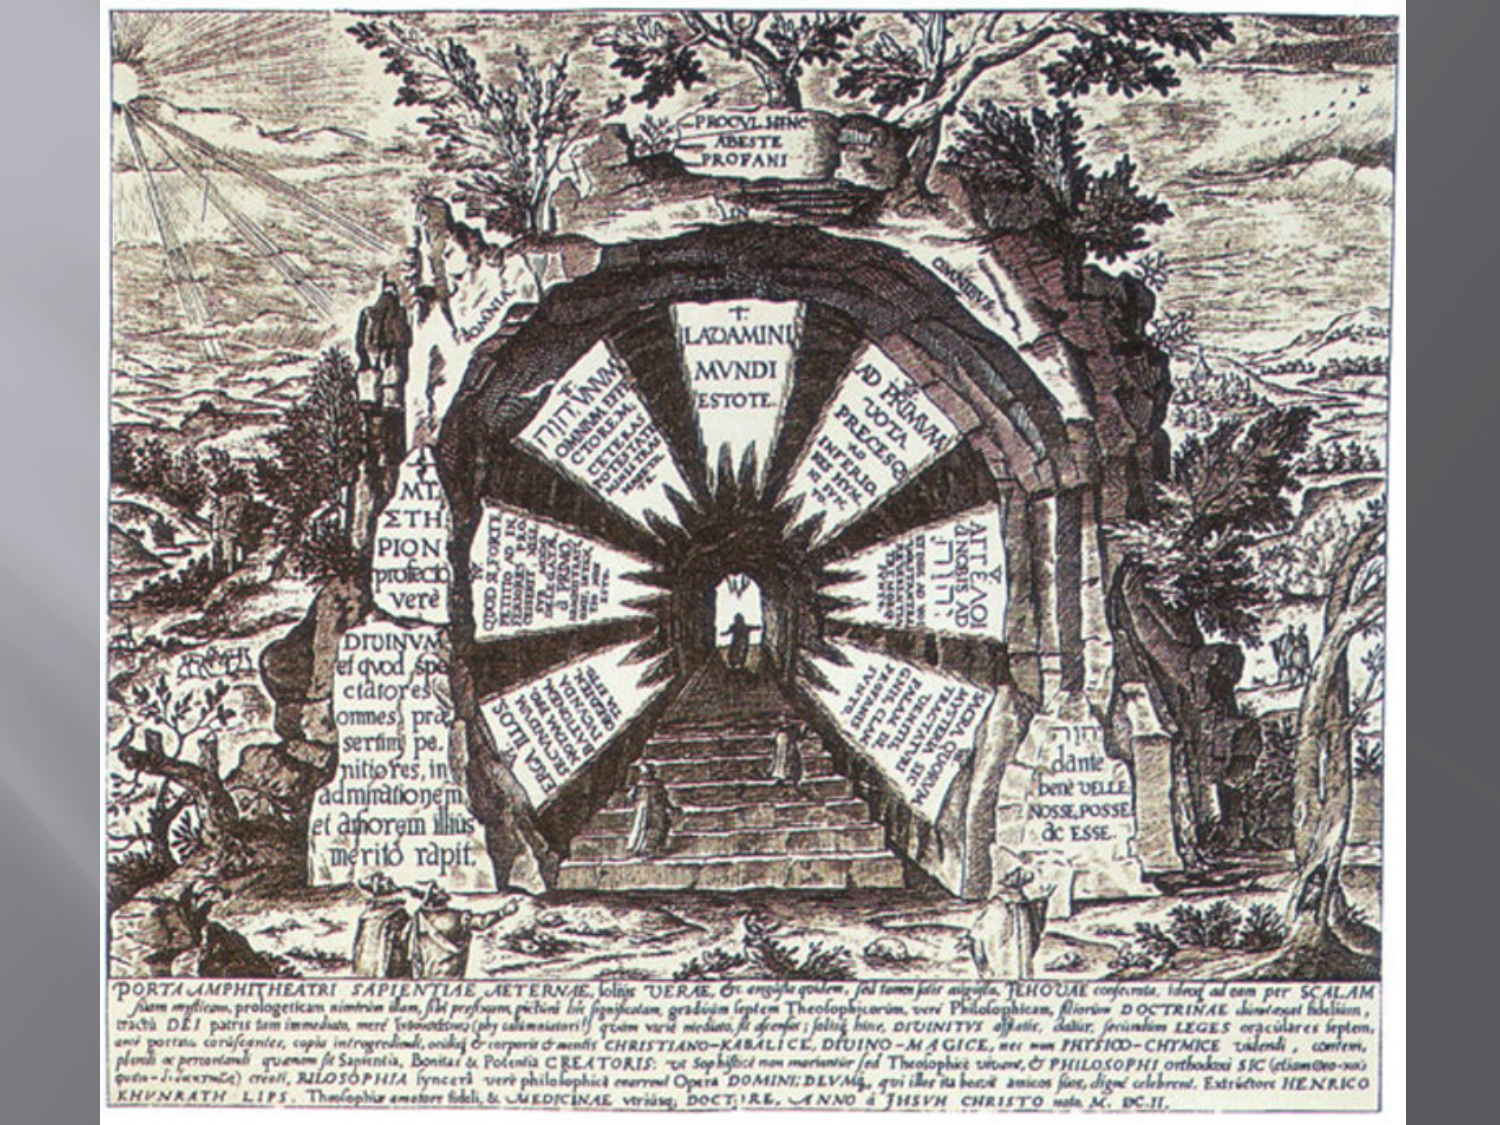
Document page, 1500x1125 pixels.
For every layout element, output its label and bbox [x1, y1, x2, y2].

list [100, 0, 1406, 1125]
